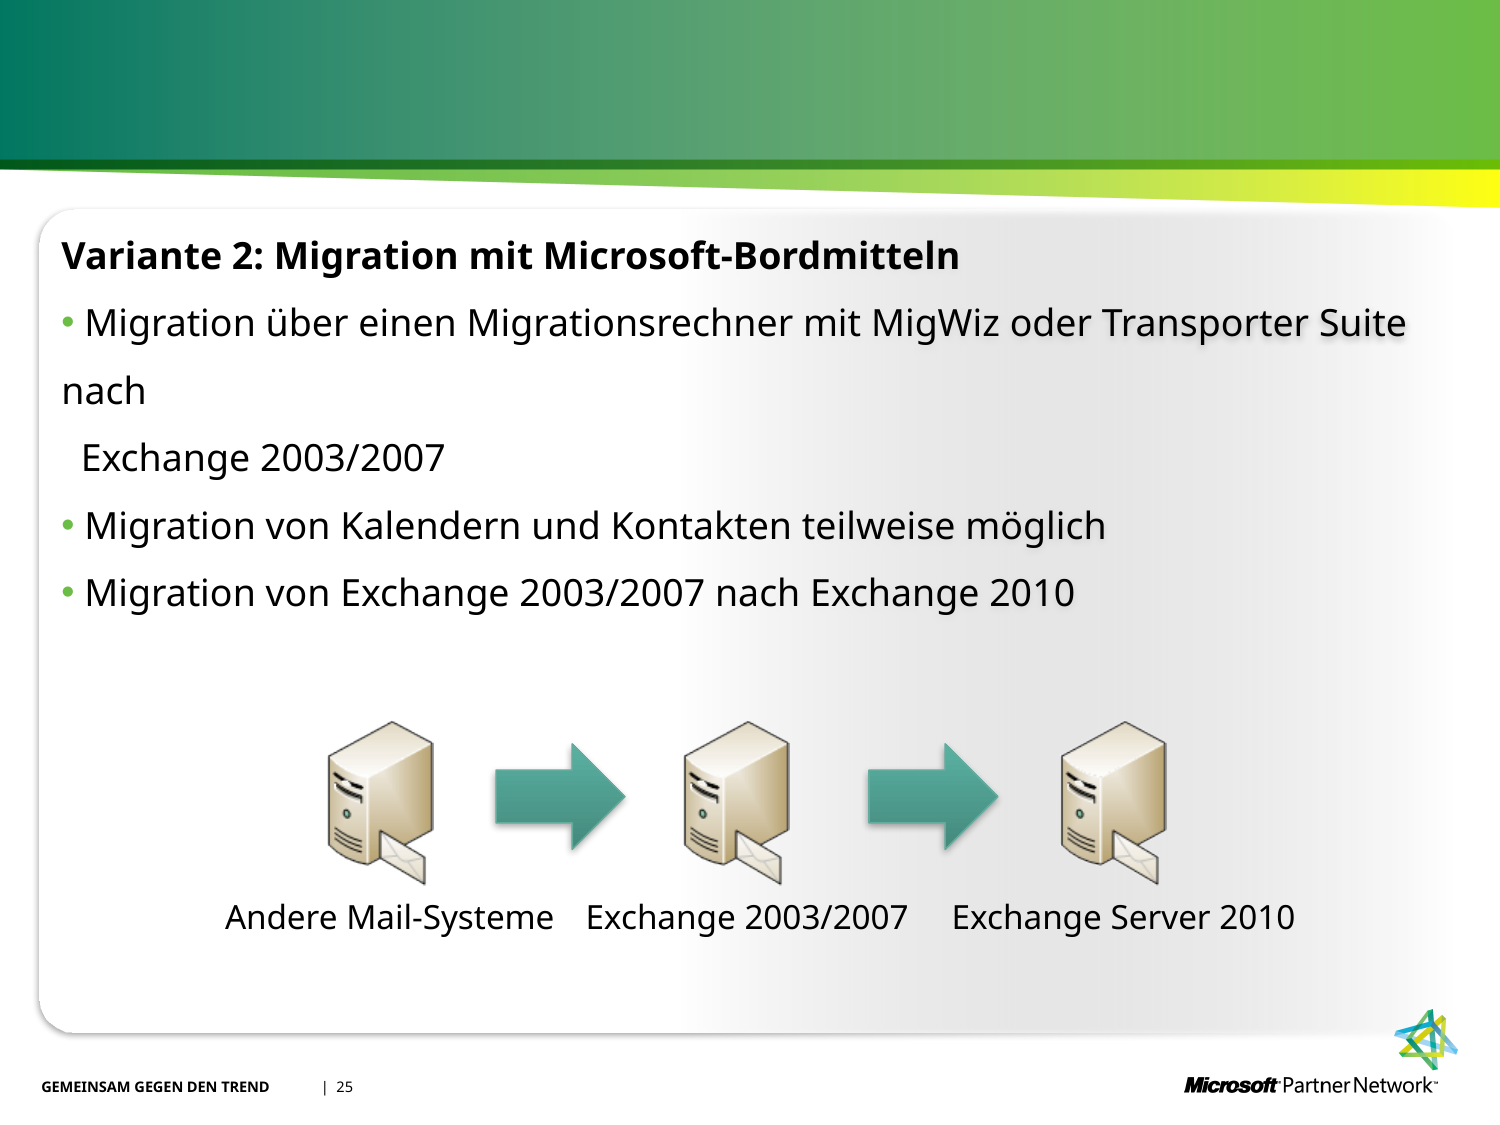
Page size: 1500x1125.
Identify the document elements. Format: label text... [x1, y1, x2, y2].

picture [0, 0, 1500, 208]
picture [327, 720, 434, 887]
text_box [495, 743, 626, 851]
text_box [200, 888, 1313, 945]
text_box Variante 2: Migration mit Microsoft-Bordmitteln Migration über einen Migrationsrechner mit MigWiz oder Transporter Suite nach Exchange 2003/2007 Migration von Kalendern und Kontakten teilweise möglich Migration von Exchange 2003/2007 nach Exchange 2010 [38, 208, 1463, 1034]
footer GEMEINSAM GEGEN DEN TREND [41, 1075, 313, 1100]
picture [1184, 1017, 1458, 1093]
picture [683, 720, 791, 887]
text_box [868, 743, 999, 851]
picture [1060, 720, 1168, 887]
slide_number | 25 [313, 1075, 423, 1100]
